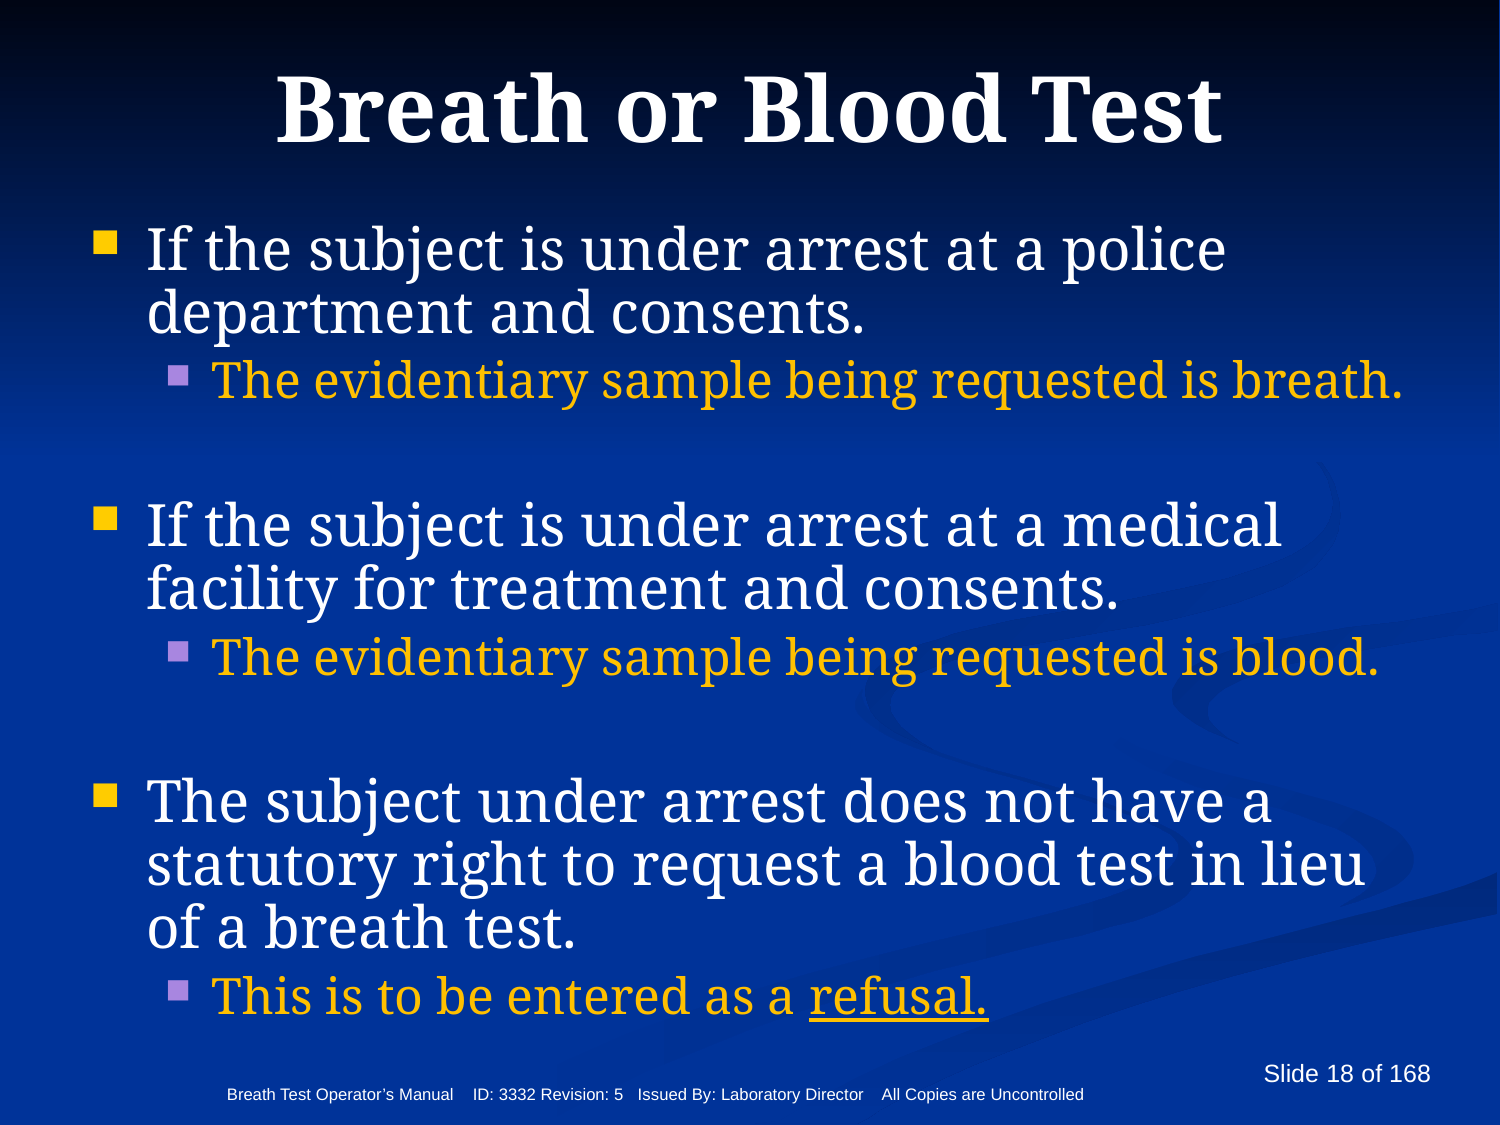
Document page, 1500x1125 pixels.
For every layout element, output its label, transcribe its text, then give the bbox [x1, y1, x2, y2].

list If the subject is under arrest at a police department and consents. The evidentiary sample being requested is breath. If the subject is under arrest at a medical facility for treatment and consents. The evidentiary sample being requested is blood. The subject under arrest does not have a statutory right to request a blood test in lieu of a breath test. This is to be entered as a refusal. [74, 212, 1426, 1026]
title Breath or Blood Test [74, 37, 1426, 176]
footer Breath Test Operator’s Manual ID: 3332 Revision: 5 Issued By: Laboratory Director All Copies are Uncontrolled [74, 1032, 1238, 1112]
